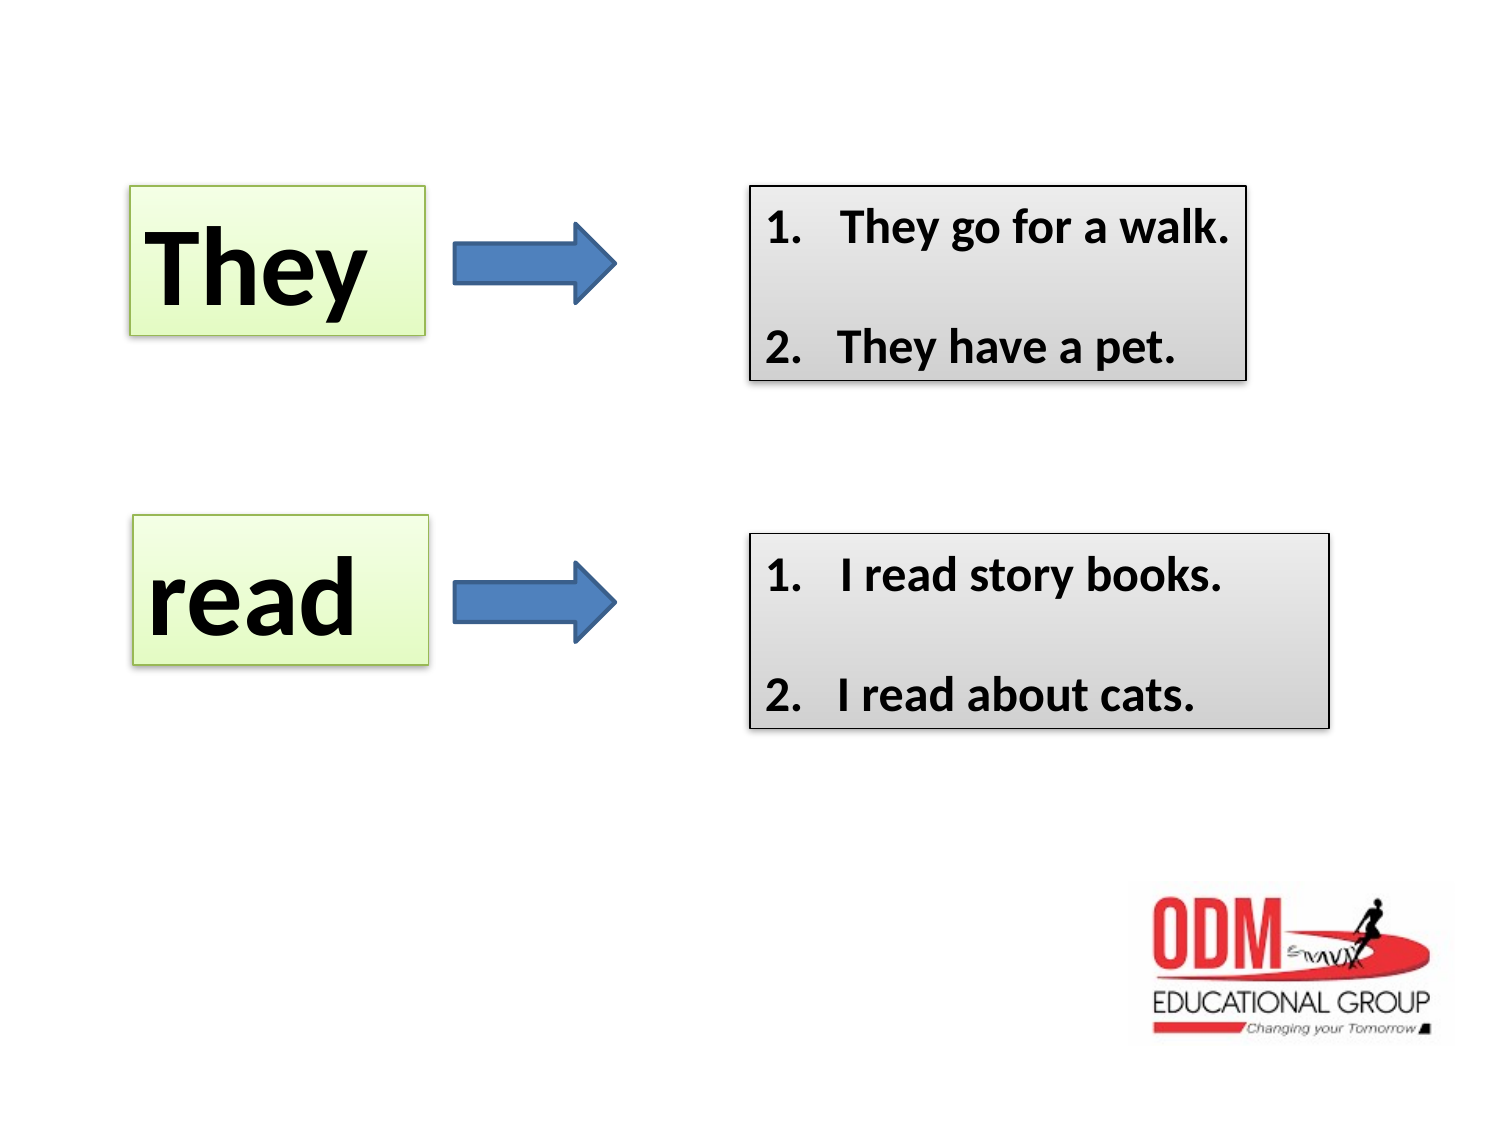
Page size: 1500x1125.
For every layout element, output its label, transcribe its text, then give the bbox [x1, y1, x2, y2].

picture [1127, 881, 1455, 1046]
text_box They [129, 185, 426, 336]
text_box They go for a walk. 2. They have a pet. [749, 185, 1247, 381]
text_box read [132, 514, 429, 666]
text_box [452, 560, 618, 644]
text_box I read story books. 2. I read about cats. [749, 533, 1330, 729]
text_box [452, 221, 618, 306]
